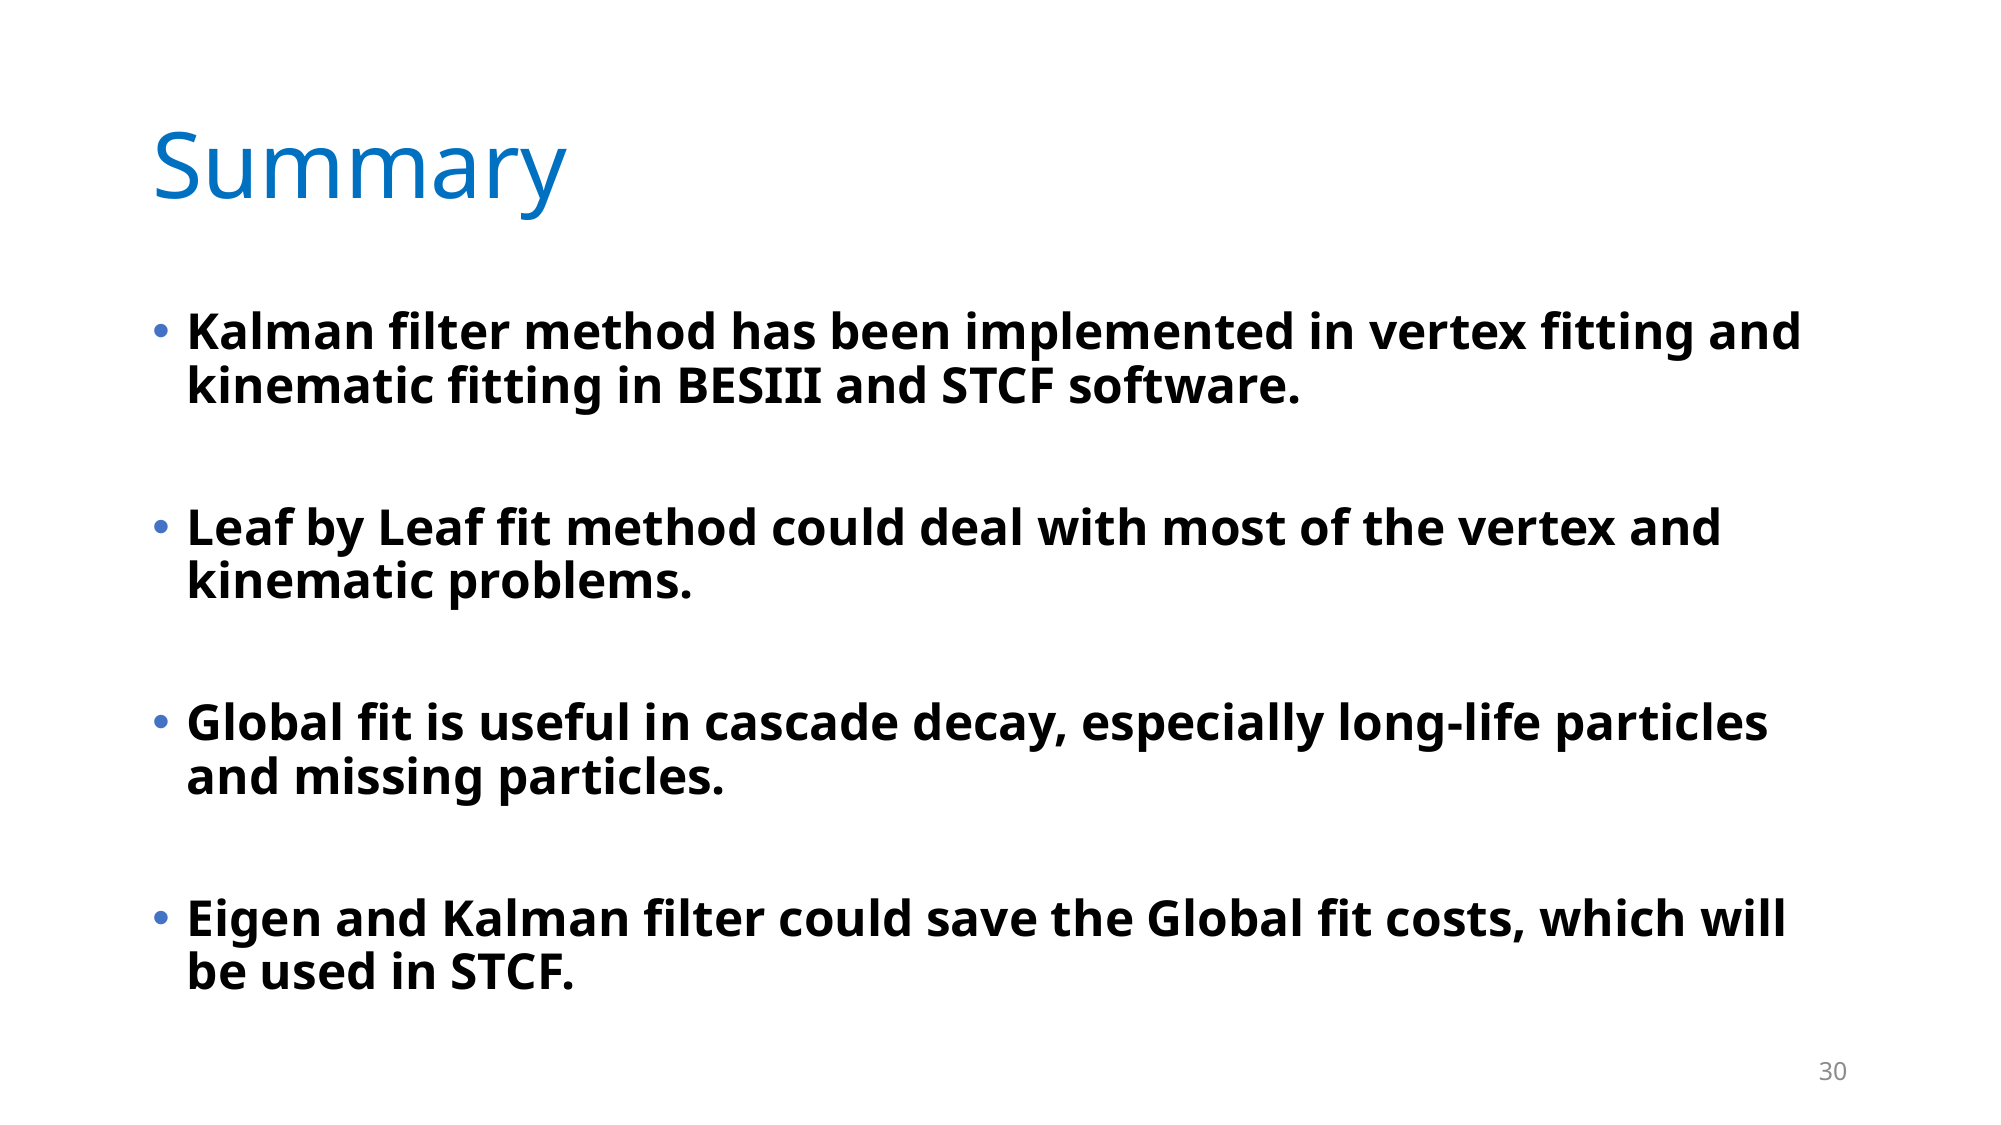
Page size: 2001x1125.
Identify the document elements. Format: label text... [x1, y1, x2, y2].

slide_number 30 [1412, 1042, 1863, 1103]
list Kalman filter method has been implemented in vertex fitting and kinematic fitting in BESIII and STCF software. Leaf by Leaf fit method could deal with most of the vertex and kinematic problems. Global fit is useful in cascade decay, especially long-life particles and missing particles. Eigen and Kalman filter could save the Global fit costs, which will be used in STCF. [137, 299, 1863, 1014]
title Summary [137, 59, 1863, 278]
